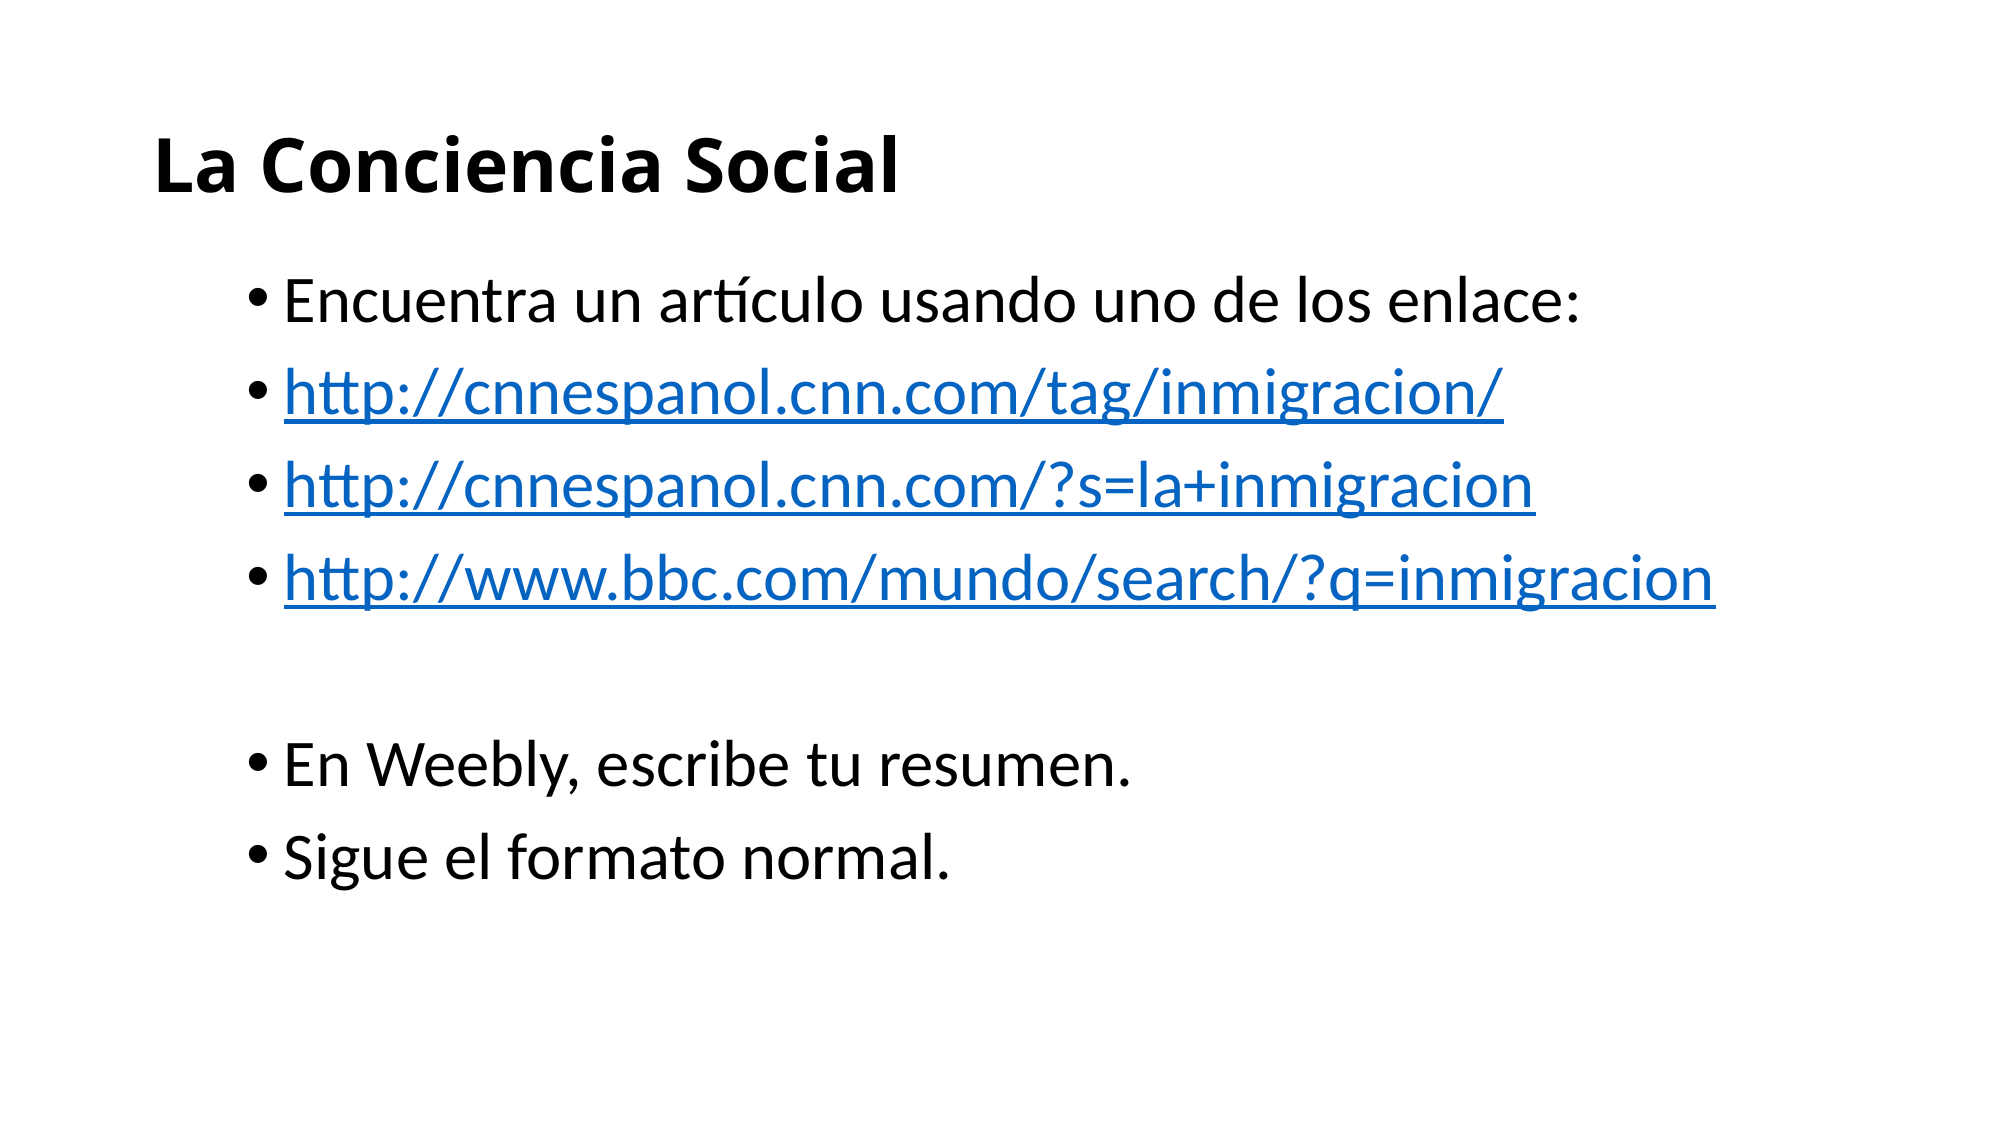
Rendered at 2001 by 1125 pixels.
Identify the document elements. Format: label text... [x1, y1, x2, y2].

list Encuentra un artículo usando uno de los enlace: http://cnnespanol.cnn.com/tag/inmigracion/ http://cnnespanol.cnn.com/?s=la+inmigracion http://www.bbc.com/mundo/search/?q=inmigracion En Weebly, escribe tu resumen. Sigue el formato normal. [231, 256, 1892, 1015]
title La Conciencia Social [137, 59, 1863, 278]
